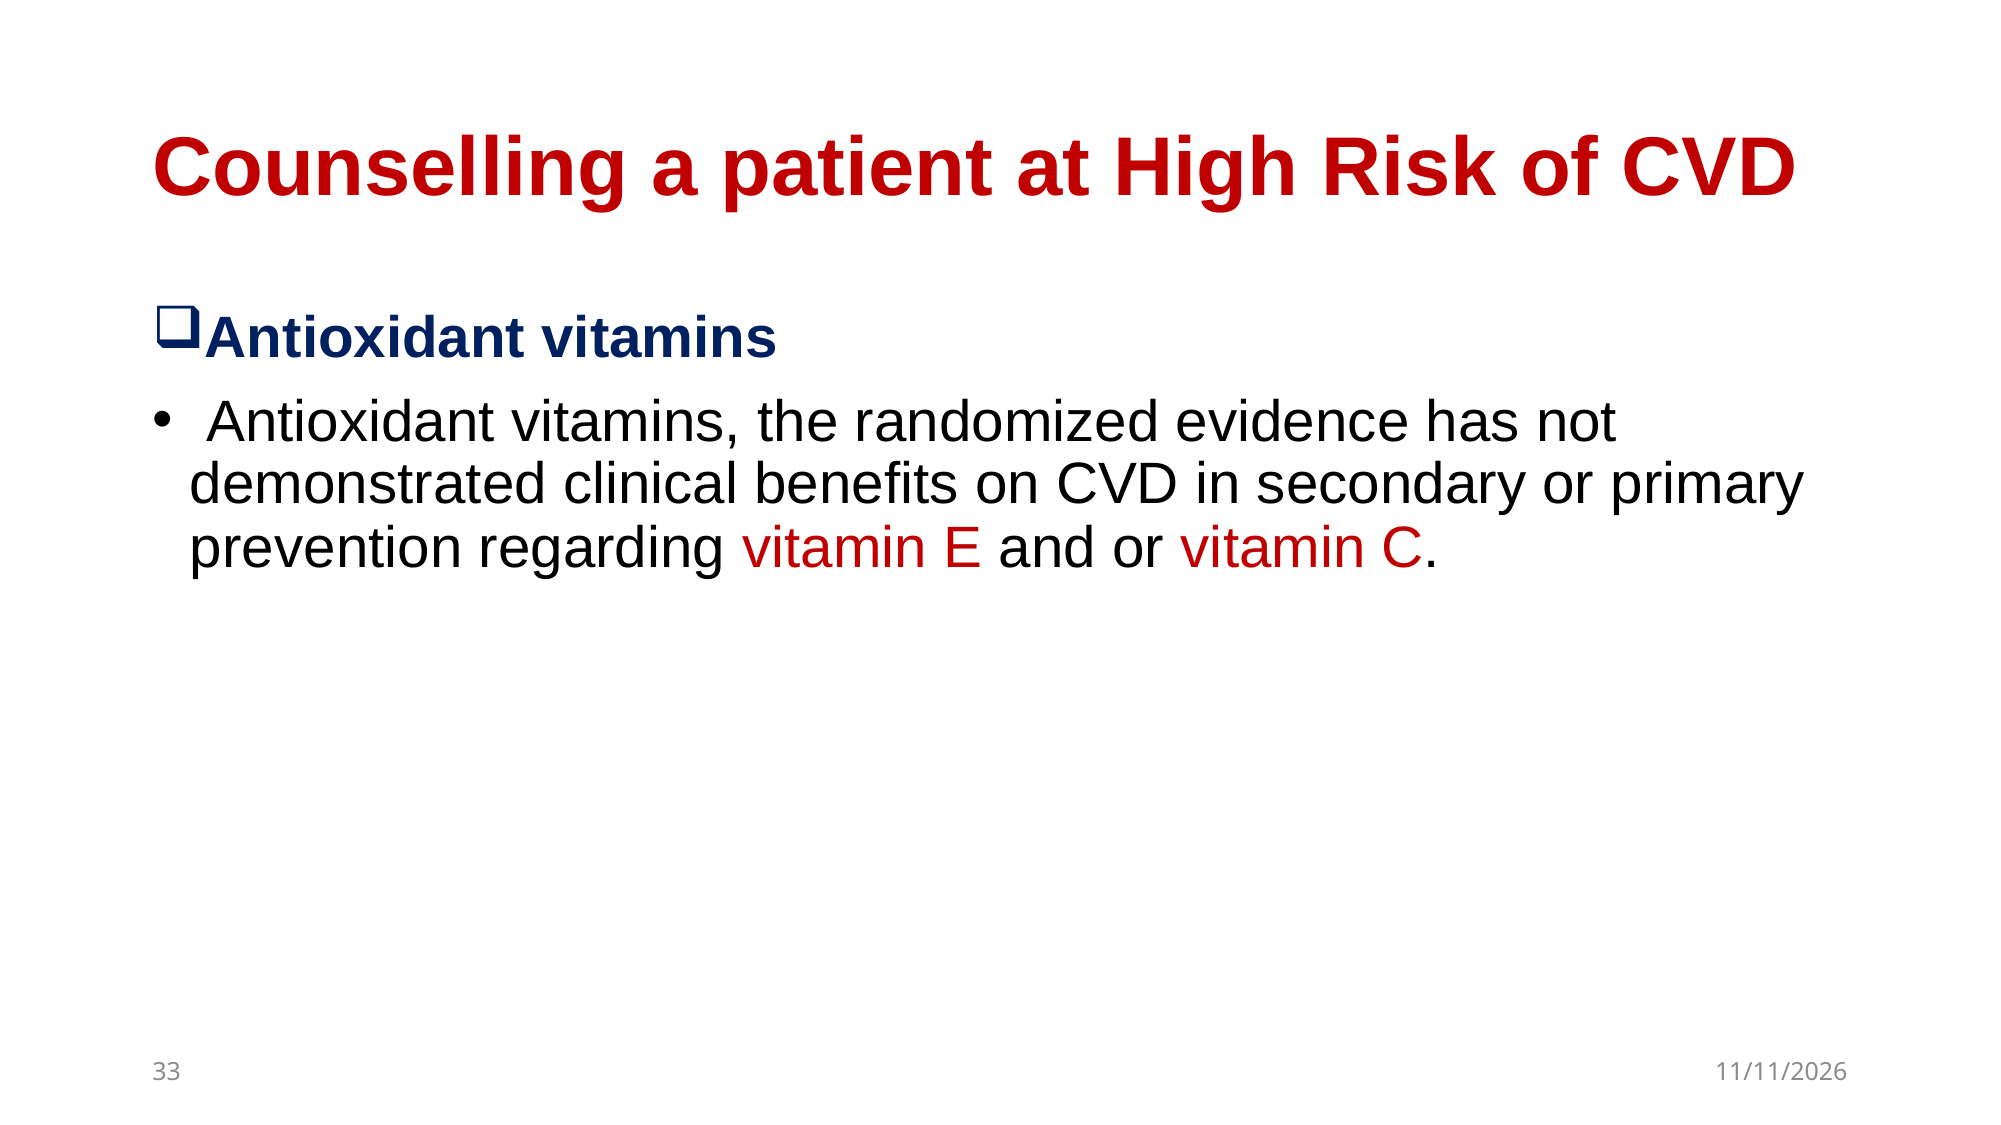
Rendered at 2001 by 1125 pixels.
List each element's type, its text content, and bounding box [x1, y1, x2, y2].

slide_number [1412, 1042, 1863, 1103]
slide_number 33 [137, 1042, 588, 1103]
list Antioxidant vitamins Antioxidant vitamins, the randomized evidence has not demonstrated clinical benefits on CVD in secondary or primary prevention regarding vitamin E and or vitamin C. [137, 299, 1863, 1014]
title Counselling a patient at High Risk of CVD [137, 59, 1863, 278]
